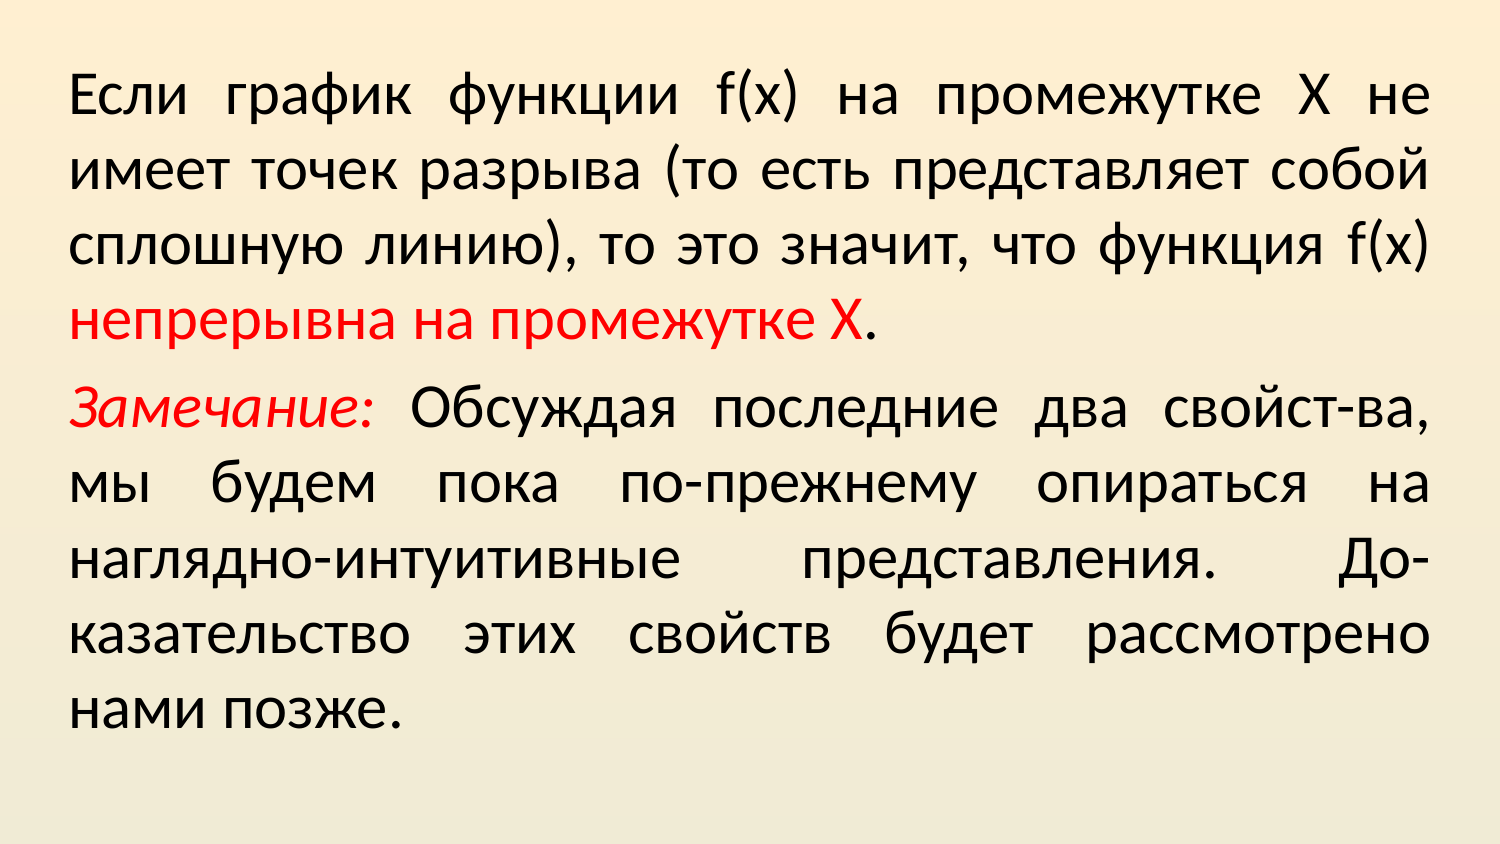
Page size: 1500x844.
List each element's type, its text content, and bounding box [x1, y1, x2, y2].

list Если график функции f(x) на промежутке Х не имеет точек разрыва (то есть представляет собой сплошную линию), то это значит, что функция f(x) непрерывна на промежутке Х. Замечание: Обсуждая последние два свойст-ва, мы будем пока по-прежнему опираться на наглядно-интуитивные представления. До-казательство этих свойств будет рассмотрено нами позже. [53, 43, 1447, 754]
